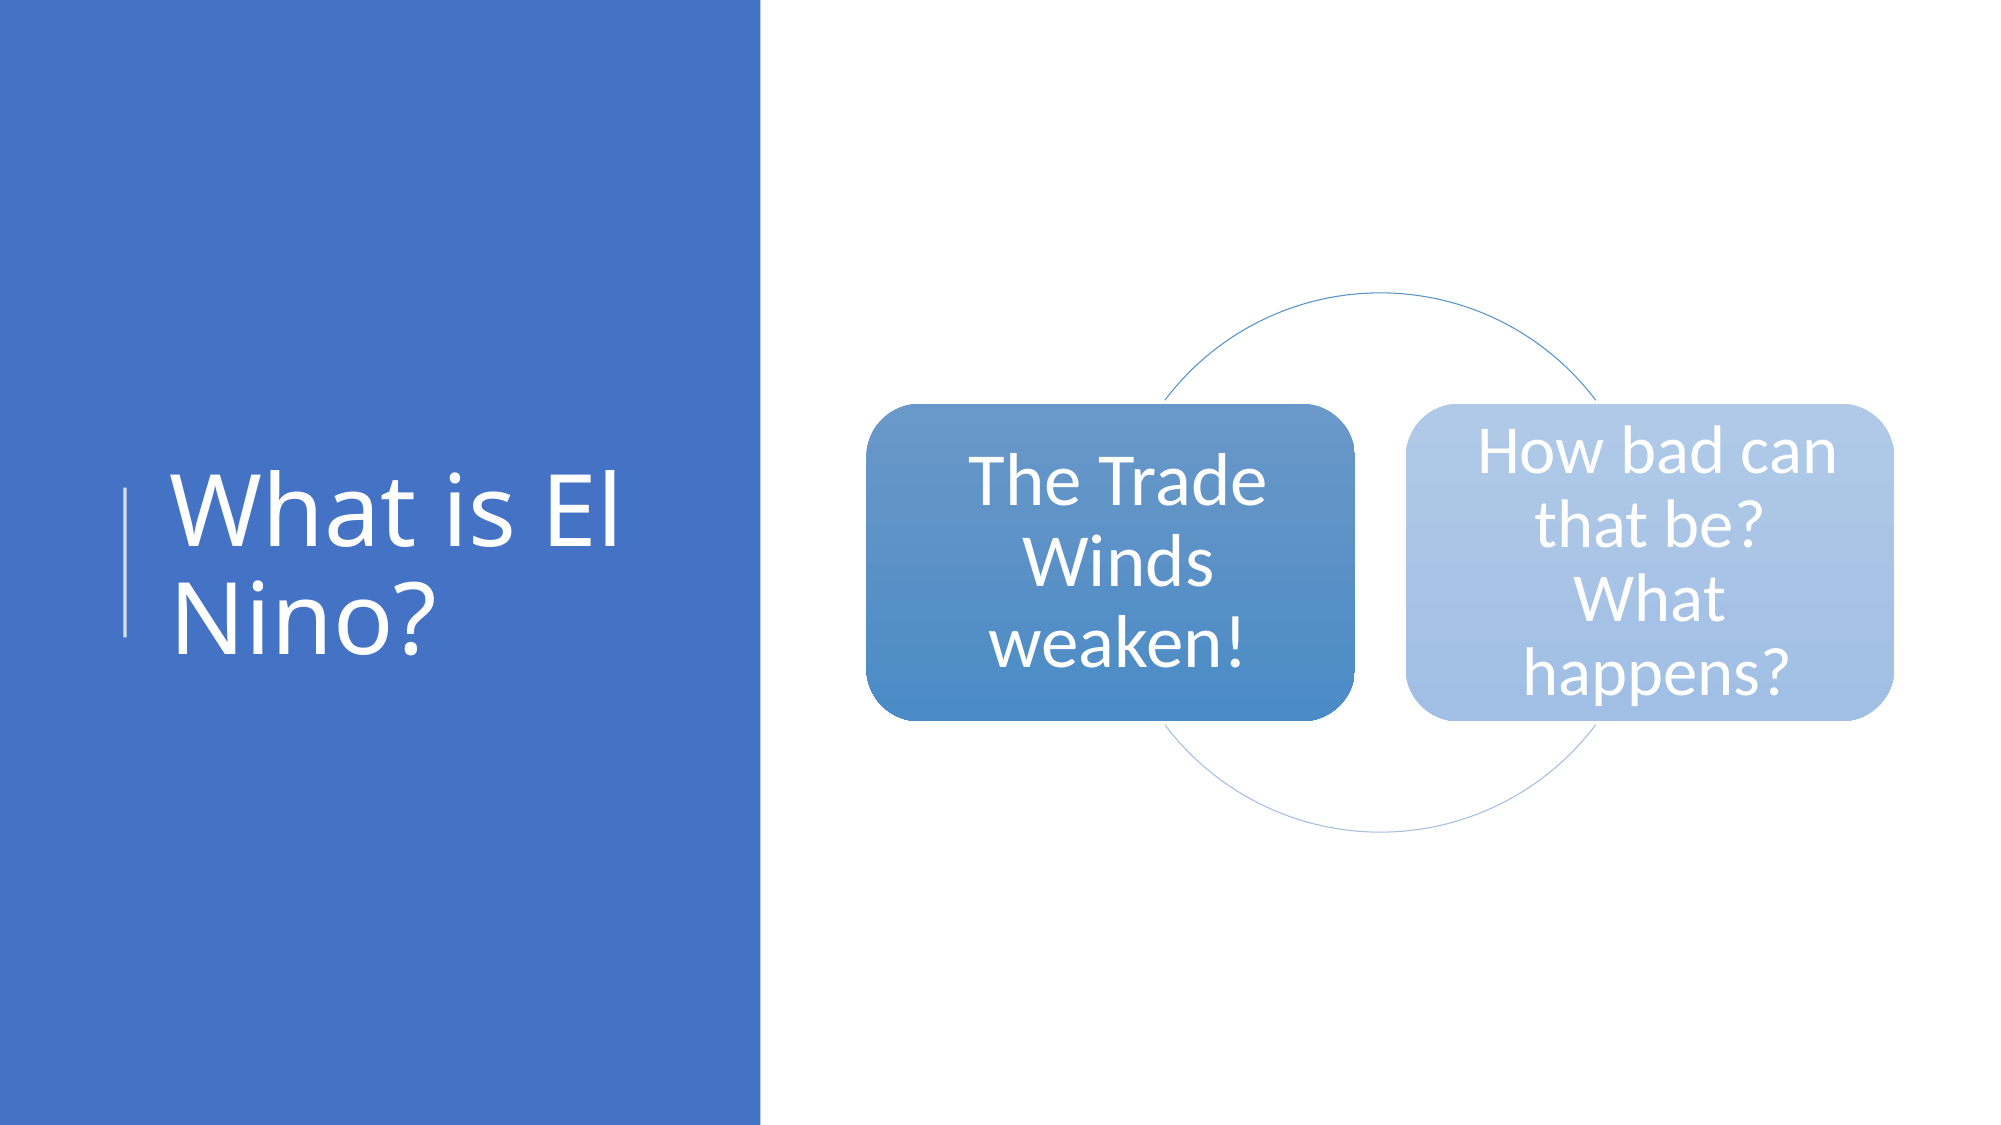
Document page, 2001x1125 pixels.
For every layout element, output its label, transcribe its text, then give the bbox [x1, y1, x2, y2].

title What is El Nino? [154, 116, 708, 1020]
text_box [0, 0, 761, 1125]
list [866, 105, 1895, 1020]
